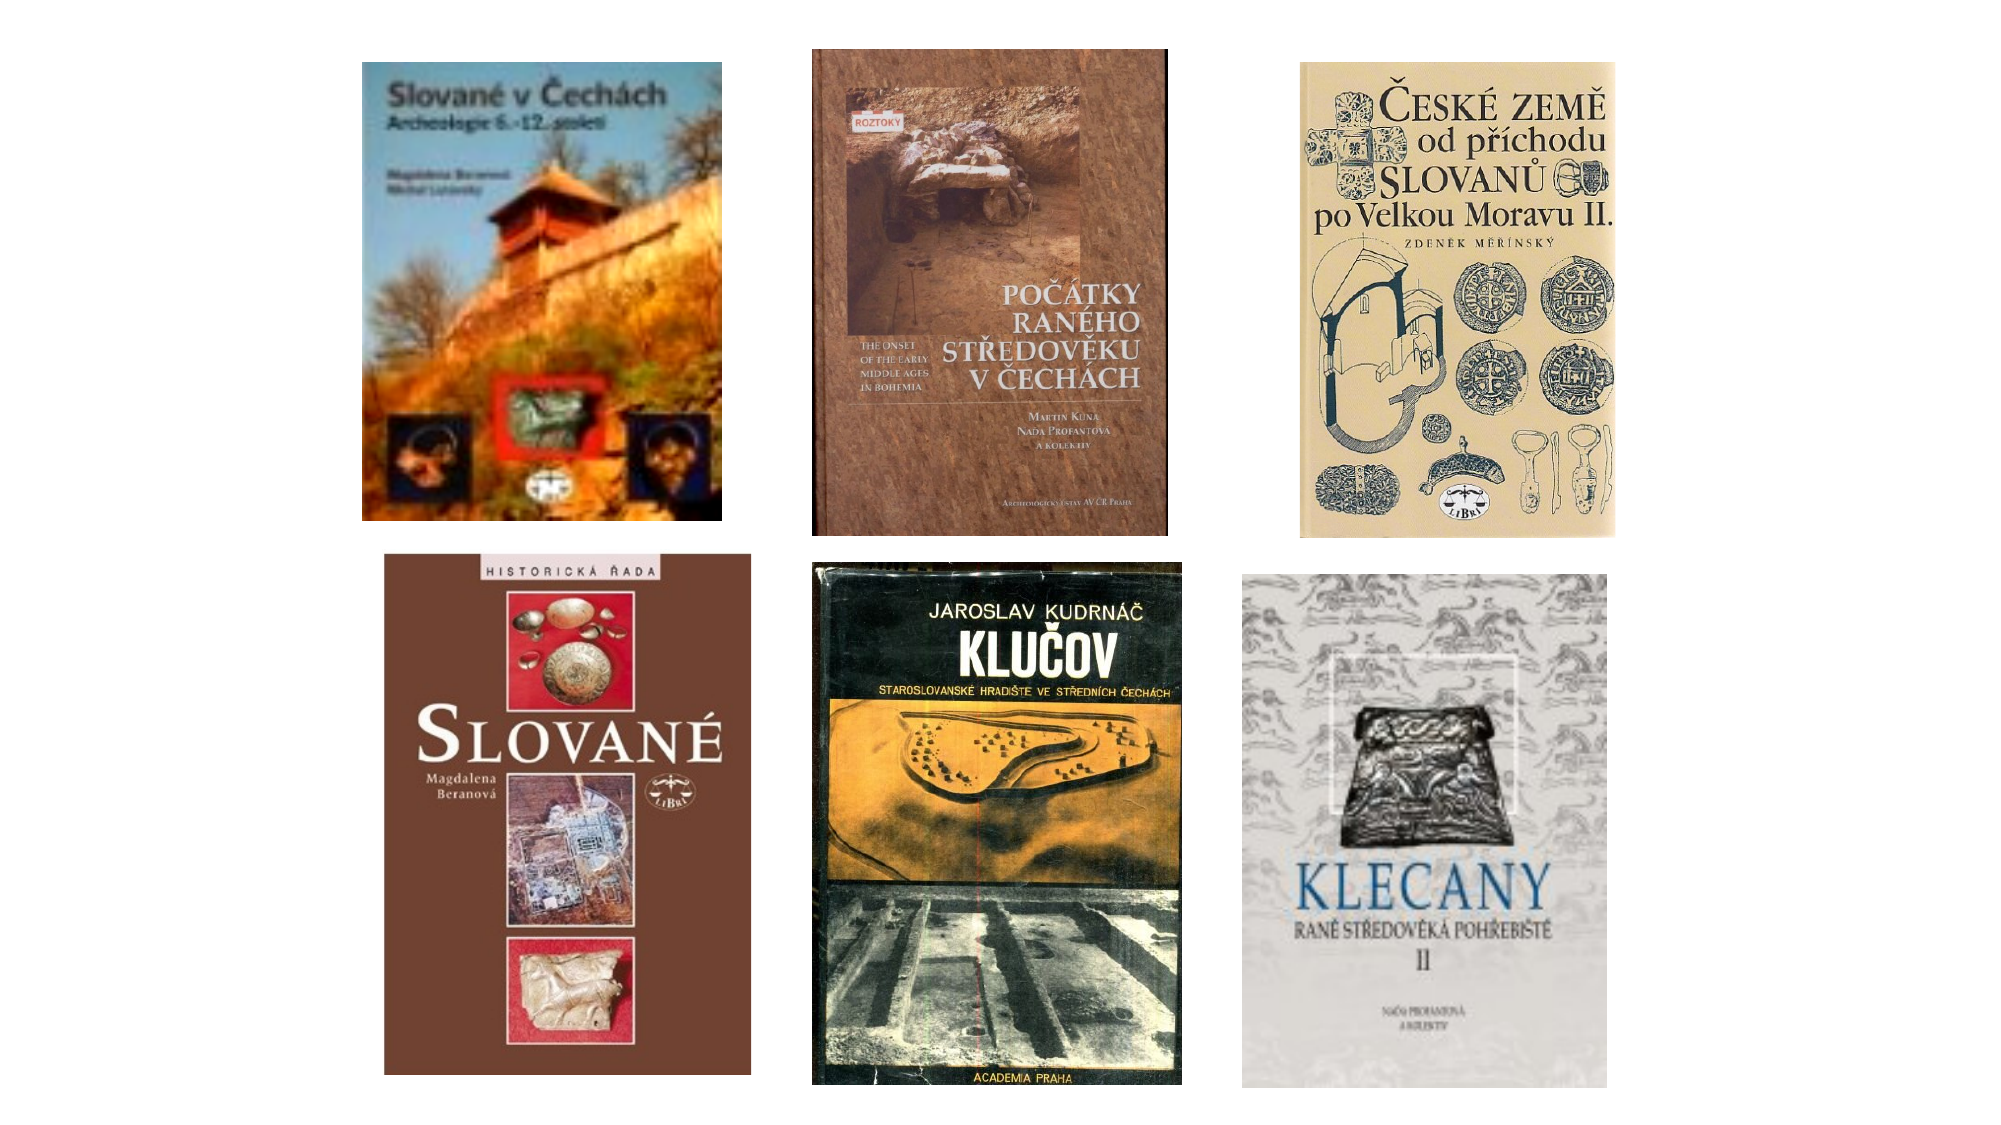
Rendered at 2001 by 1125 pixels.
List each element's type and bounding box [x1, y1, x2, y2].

picture [382, 549, 752, 1075]
picture [362, 62, 722, 522]
picture [1299, 62, 1616, 538]
picture [1242, 574, 1607, 1088]
picture [812, 49, 1168, 536]
picture [812, 562, 1182, 1085]
